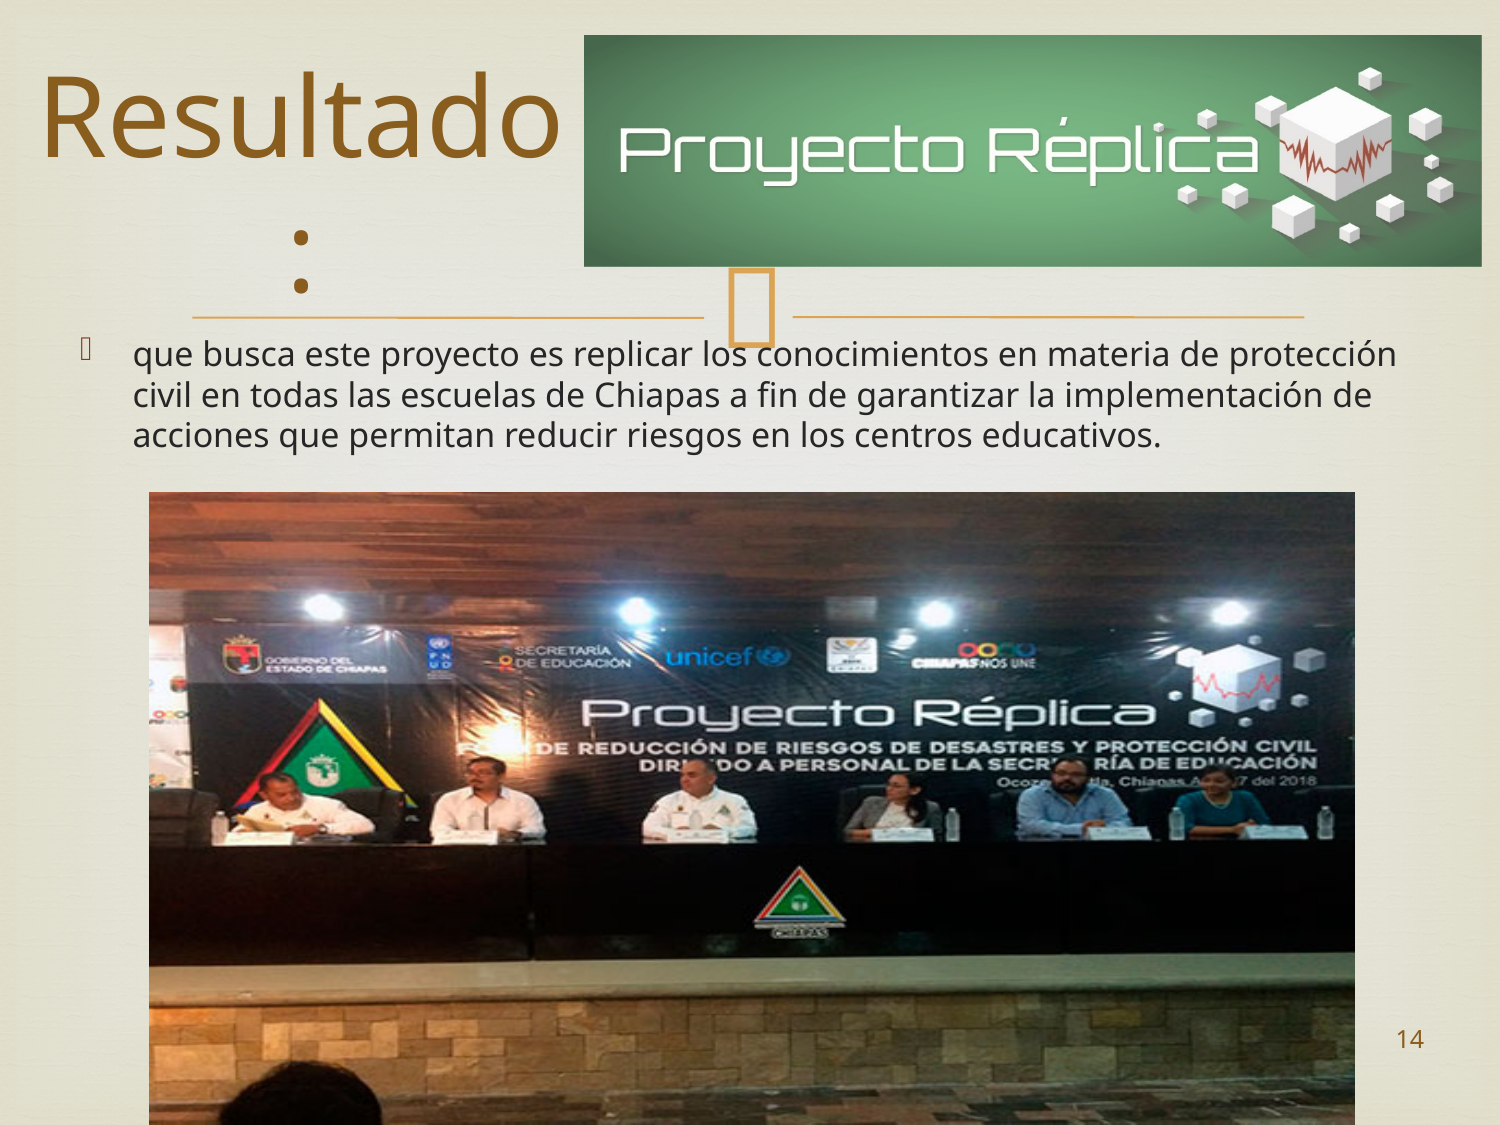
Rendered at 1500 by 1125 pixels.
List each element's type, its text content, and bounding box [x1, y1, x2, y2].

picture [584, 34, 1483, 268]
list que busca este proyecto es replicar los conocimientos en materia de protección civil en todas las escuelas de Chiapas a fin de garantizar la implementación de acciones que permitan reducir riesgos en los centros educativos. [64, 324, 1440, 492]
title Resultado: [17, 93, 578, 267]
slide_number 14 [1361, 1010, 1440, 1071]
picture [149, 491, 1355, 1125]
